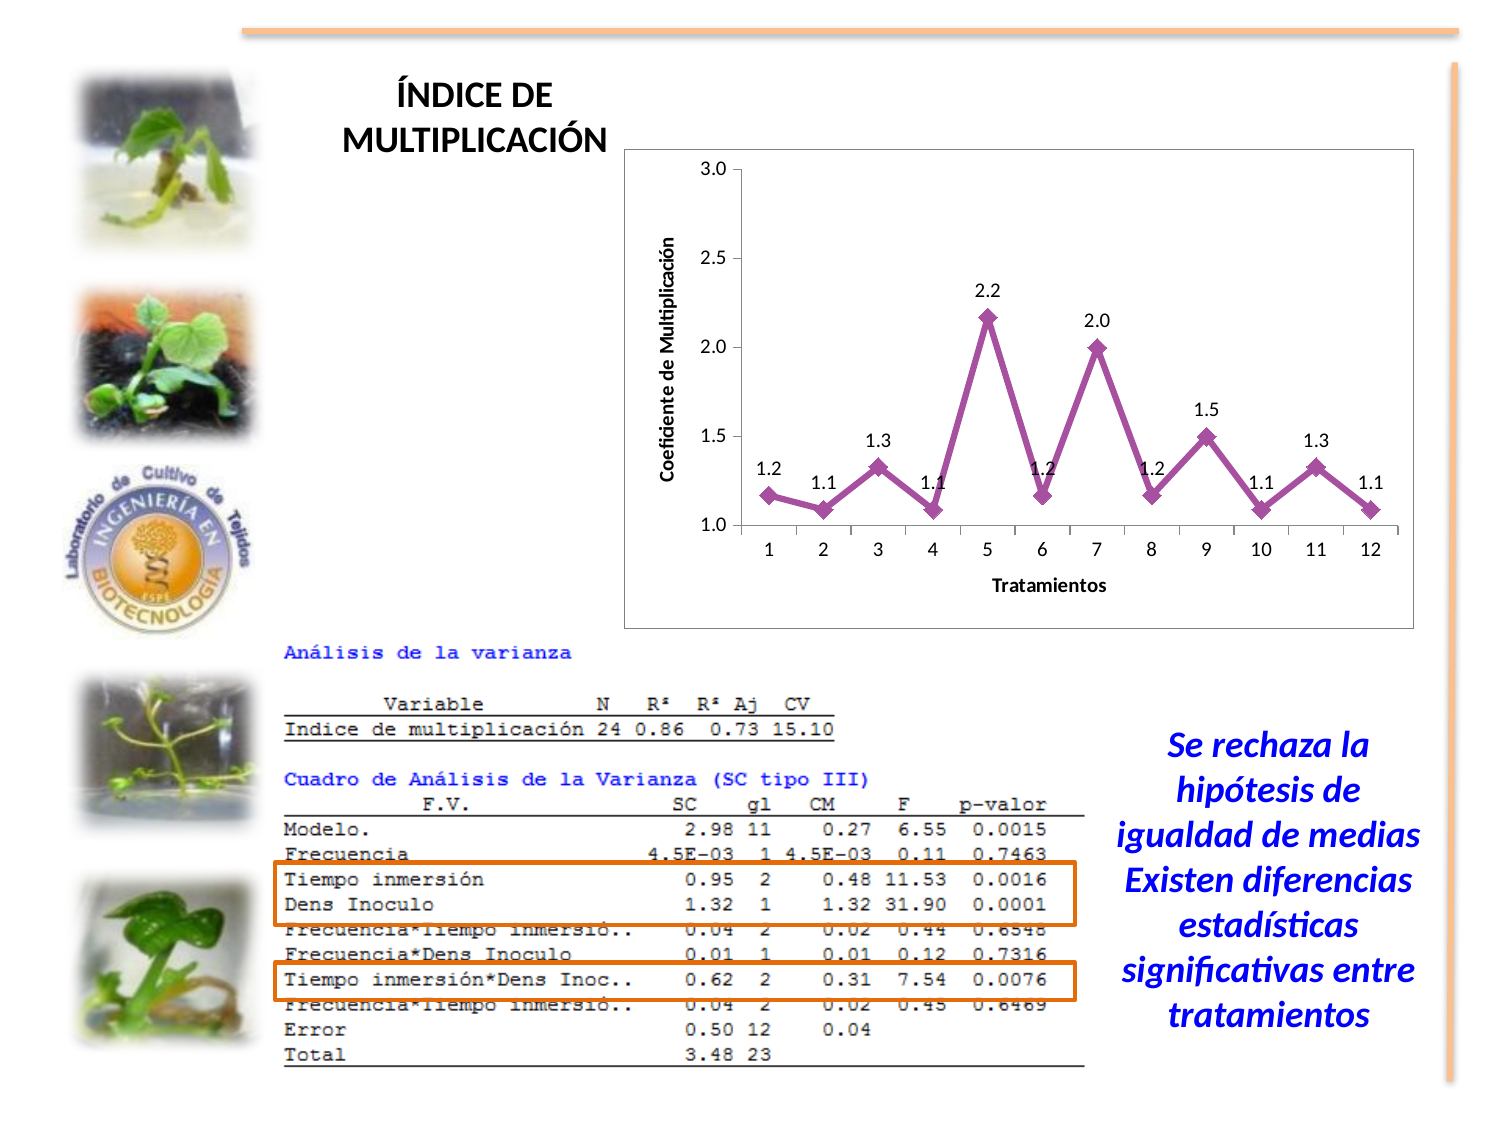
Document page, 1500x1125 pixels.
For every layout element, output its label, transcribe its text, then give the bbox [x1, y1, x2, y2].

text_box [1449, 62, 1455, 1082]
chart [624, 149, 1415, 629]
text_box Se rechaza la hipótesis de igualdad de medias Existen diferencias estadísticas significativas entre tratamientos [1100, 712, 1438, 1043]
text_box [62, 62, 267, 1055]
text_box ÍNDICE DE MULTIPLICACIÓN [275, 62, 675, 168]
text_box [274, 637, 1088, 1076]
